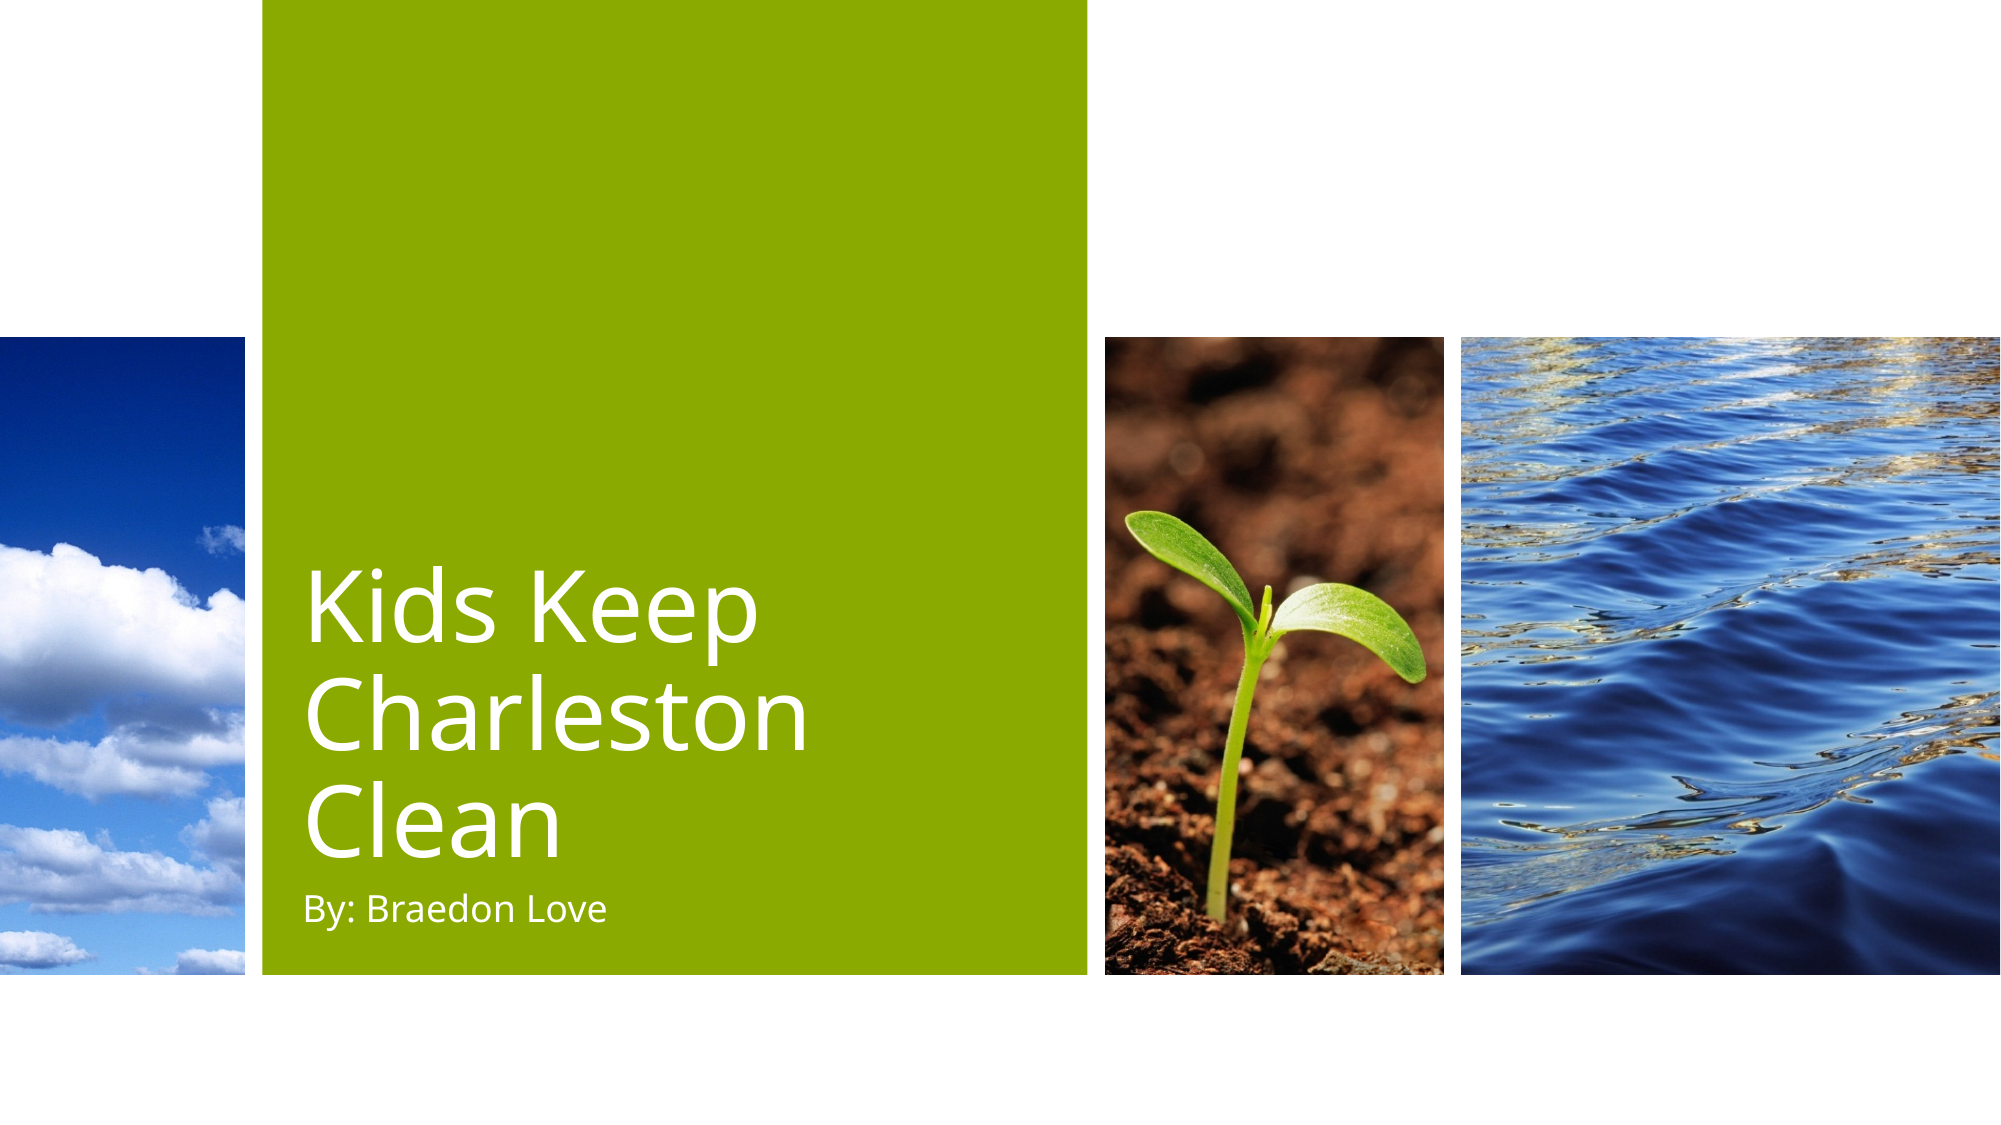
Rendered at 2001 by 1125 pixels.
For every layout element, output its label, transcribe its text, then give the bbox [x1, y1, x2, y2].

picture [1105, 337, 1444, 975]
title Kids Keep Charleston Clean [287, 495, 1083, 882]
picture [0, 337, 245, 975]
subtitle By: Braedon Love [287, 882, 1083, 957]
picture [1461, 337, 2001, 975]
